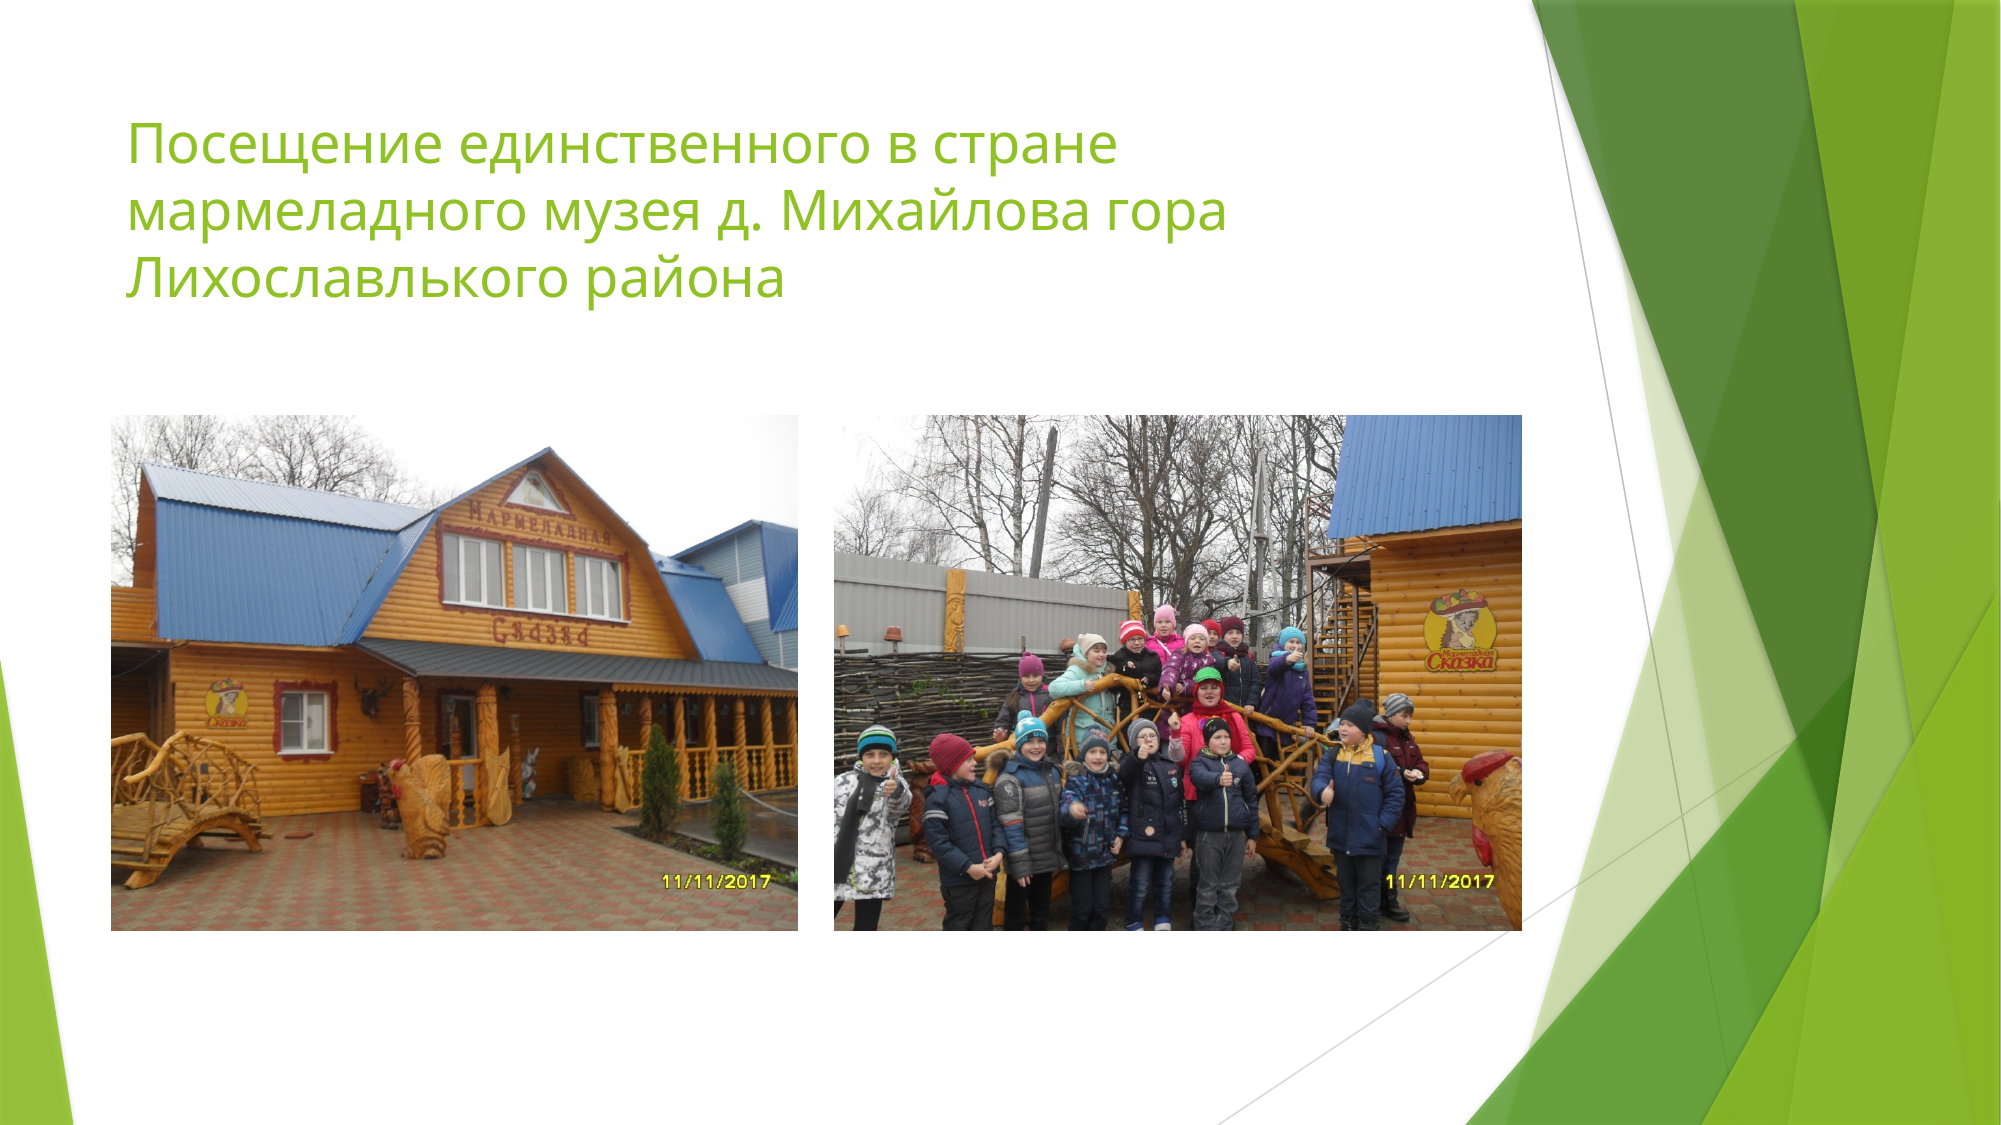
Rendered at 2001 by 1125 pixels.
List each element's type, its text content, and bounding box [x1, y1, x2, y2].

title Посещение единственного в стране мармеладного музея д. Михайлова гора Лихославлького района [111, 99, 1522, 317]
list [110, 414, 798, 931]
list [834, 414, 1522, 931]
